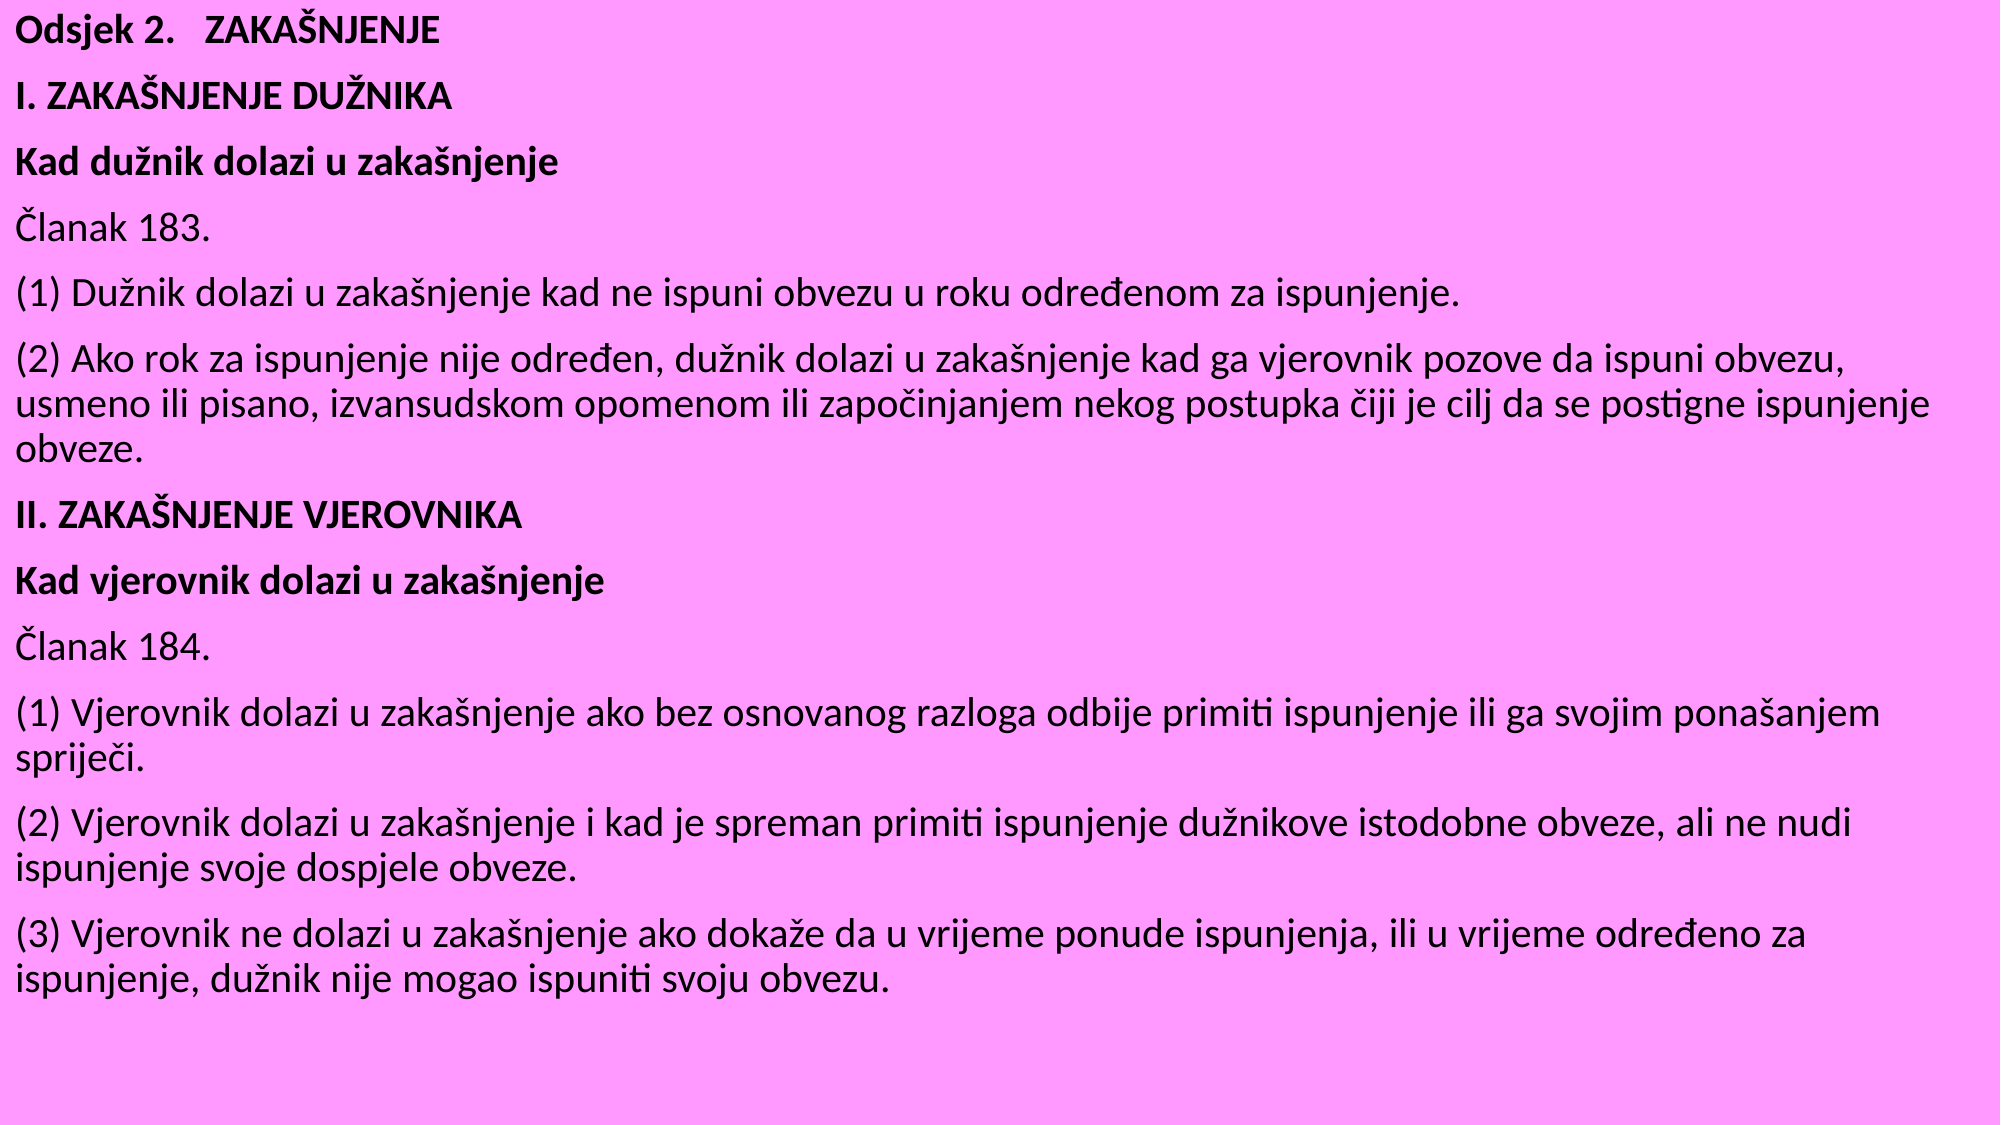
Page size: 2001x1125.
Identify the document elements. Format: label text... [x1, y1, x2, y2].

list Odsjek 2. ZAKAŠNJENJE I. ZAKAŠNJENJE DUŽNIKA Kad dužnik dolazi u zakašnjenje Članak 183. (1) Dužnik dolazi u zakašnjenje kad ne ispuni obvezu u roku određenom za ispunjenje. (2) Ako rok za ispunjenje nije određen, dužnik dolazi u zakašnjenje kad ga vjerovnik pozove da ispuni obvezu, usmeno ili pisano, izvansudskom opomenom ili započinjanjem nekog postupka čiji je cilj da se postigne ispunjenje obveze. II. ZAKAŠNJENJE VJEROVNIKA Kad vjerovnik dolazi u zakašnjenje Članak 184. (1) Vjerovnik dolazi u zakašnjenje ako bez osnovanog razloga odbije primiti ispunjenje ili ga svojim ponašanjem spriječi. (2) Vjerovnik dolazi u zakašnjenje i kad je spreman primiti ispunjenje dužnikove istodobne obveze, ali ne nudi ispunjenje svoje dospjele obveze. (3) Vjerovnik ne dolazi u zakašnjenje ako dokaže da u vrijeme ponude ispunjenja, ili u vrijeme određeno za ispunjenje, dužnik nije mogao ispuniti svoju obvezu. [0, 0, 2000, 1125]
